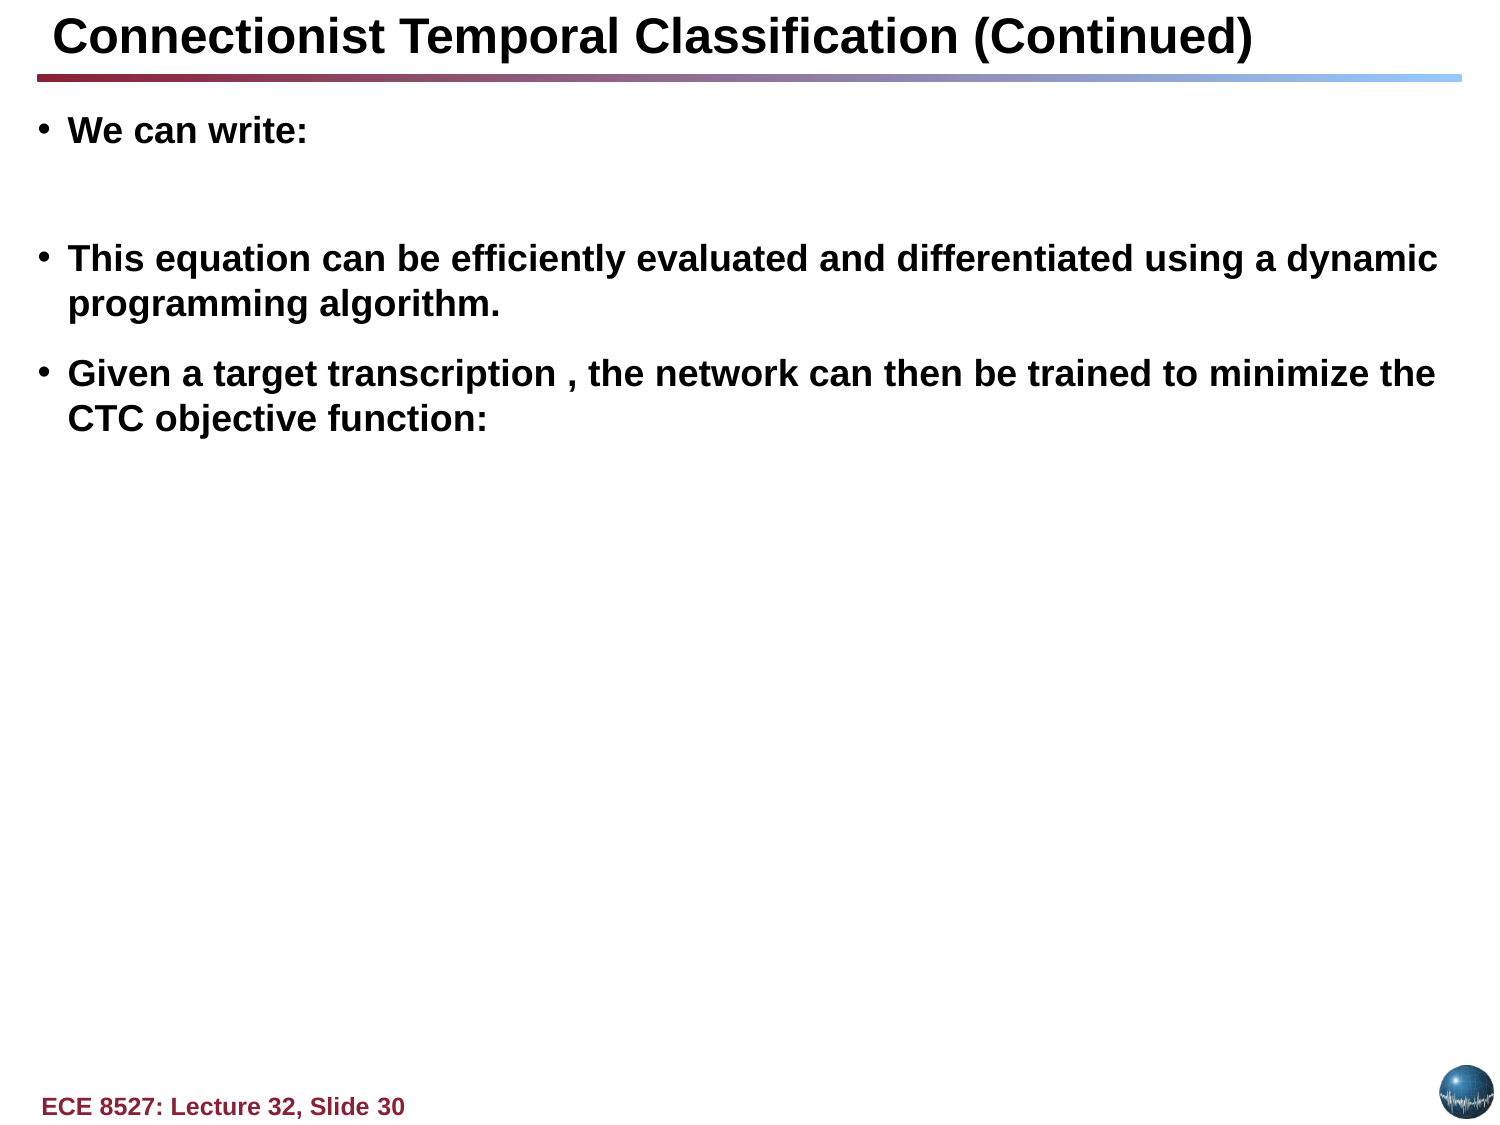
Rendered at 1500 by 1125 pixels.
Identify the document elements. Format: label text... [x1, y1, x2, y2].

picture [1439, 1065, 1494, 1119]
title Connectionist Temporal Classification (Continued) [37, 6, 1500, 61]
